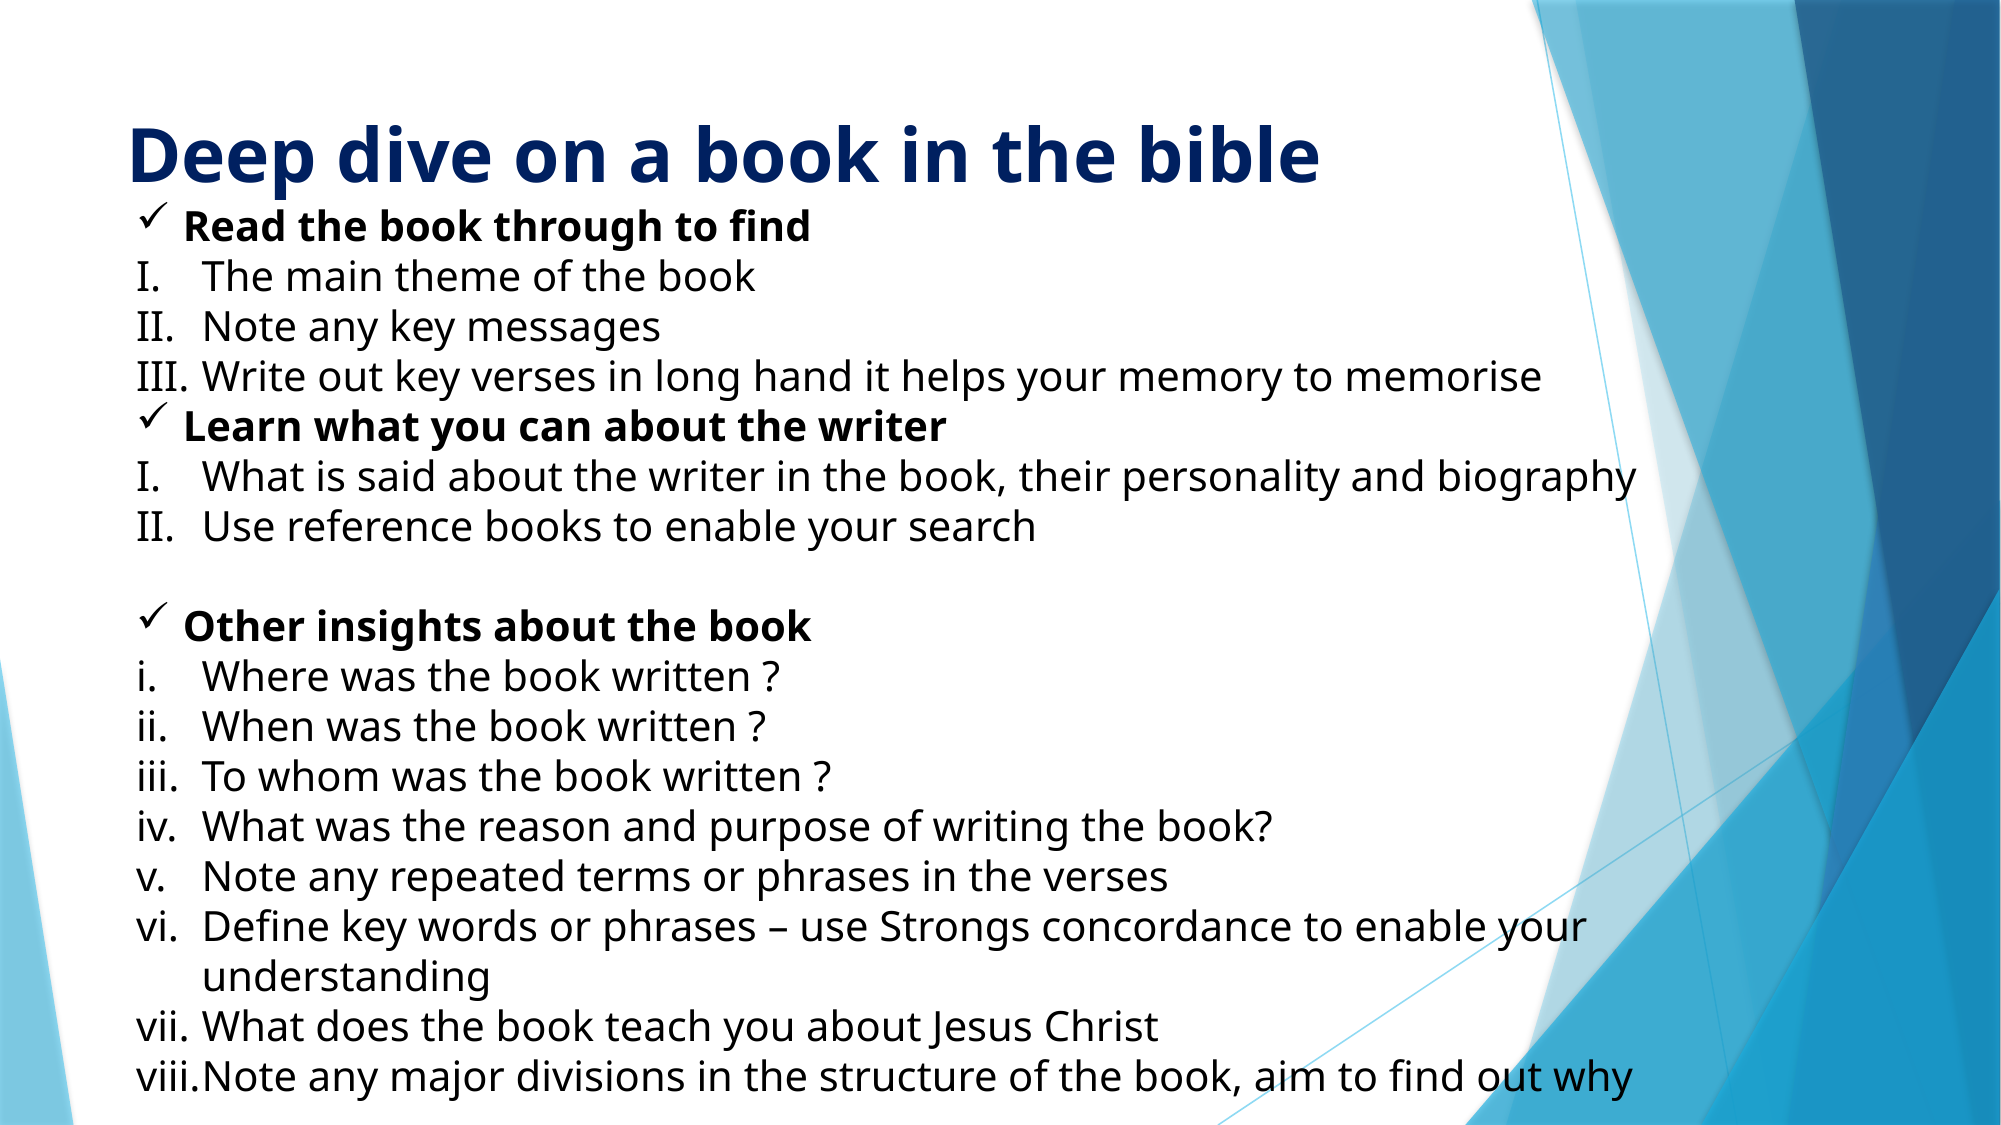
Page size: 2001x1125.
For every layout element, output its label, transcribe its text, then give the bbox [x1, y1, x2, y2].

title Deep dive on a book in the bible [111, 99, 1522, 210]
text_box Read the book through to find The main theme of the book Note any key messages Write out key verses in long hand it helps your memory to memorise Learn what you can about the writer What is said about the writer in the book, their personality and biography Use reference books to enable your search Other insights about the book Where was the book written ? When was the book written ? To whom was the book written ? What was the reason and purpose of writing the book? Note any repeated terms or phrases in the verses Define key words or phrases – use Strongs concordance to enable your understanding What does the book teach you about Jesus Christ Note any major divisions in the structure of the book, aim to find out why [121, 191, 1733, 1125]
